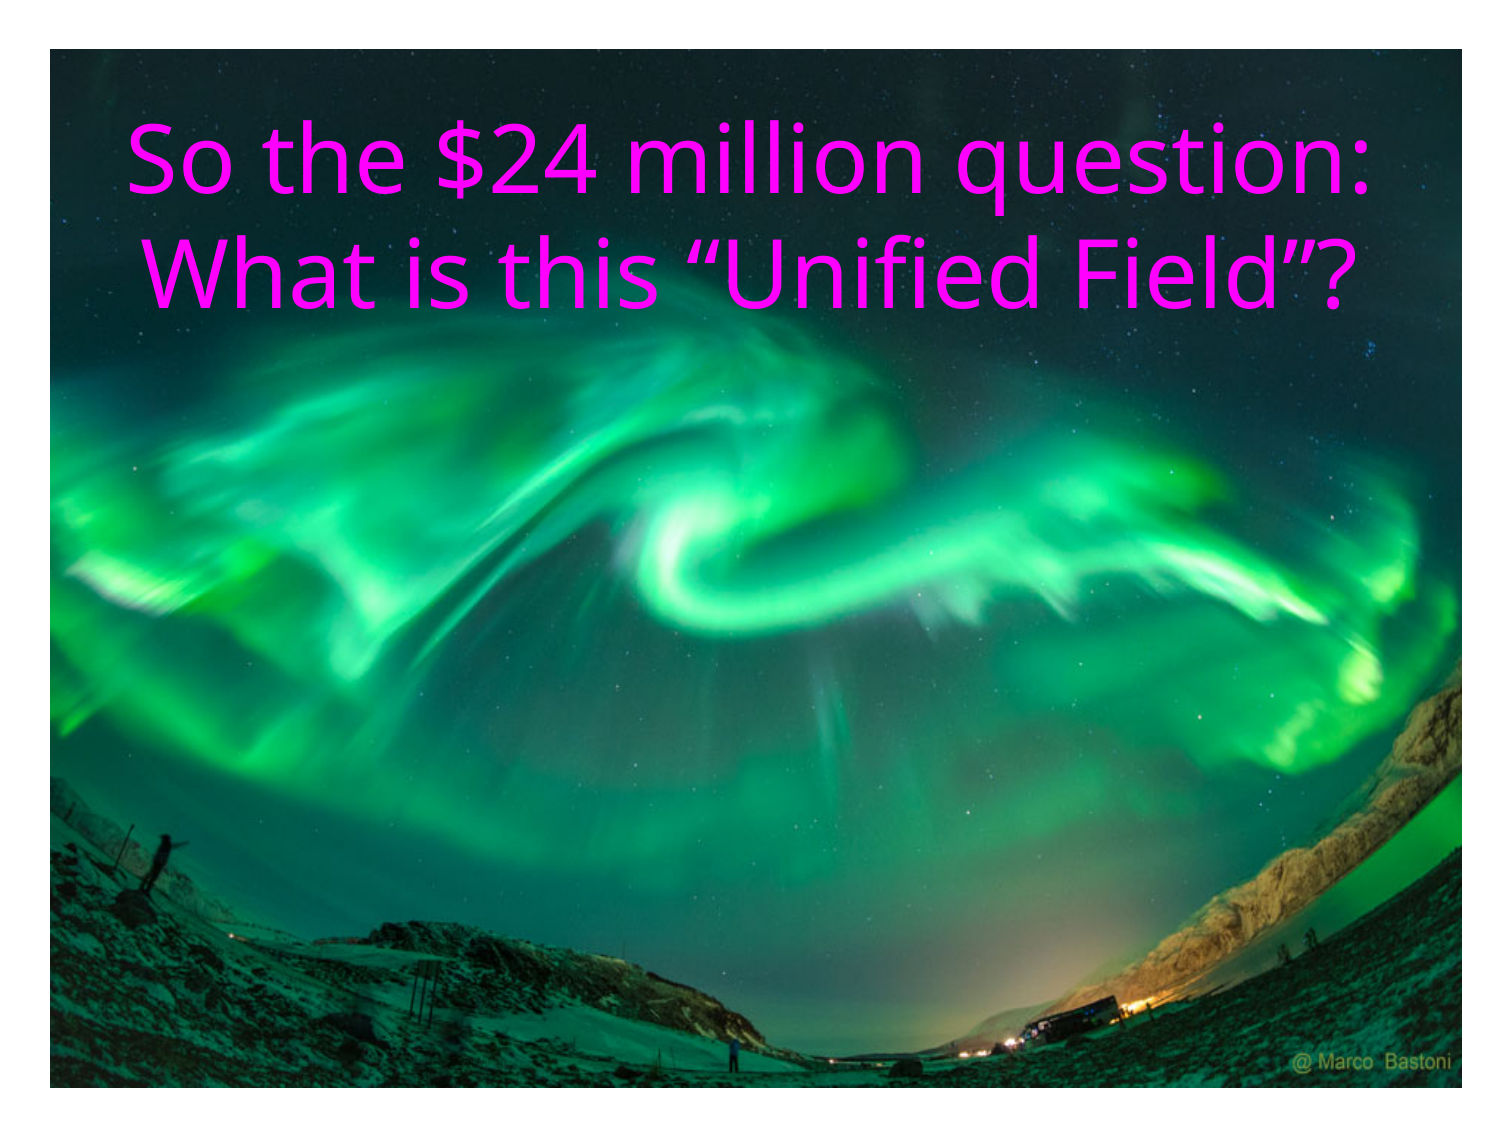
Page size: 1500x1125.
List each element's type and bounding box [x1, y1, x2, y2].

list [49, 49, 1462, 1088]
